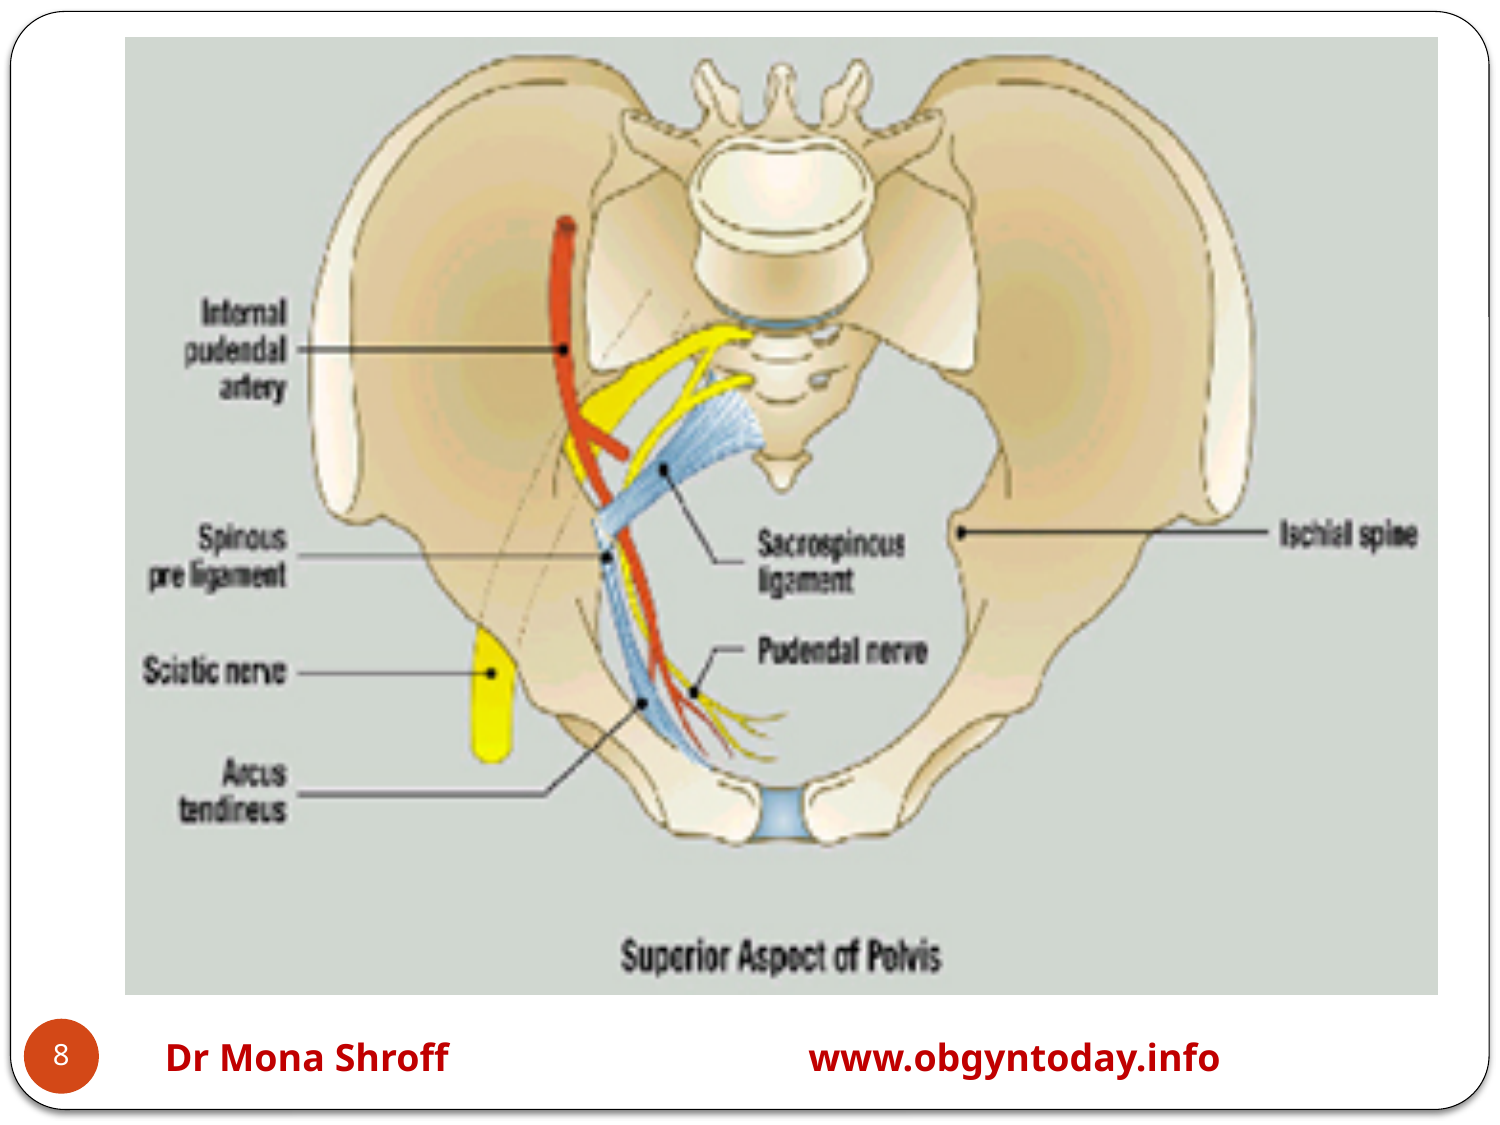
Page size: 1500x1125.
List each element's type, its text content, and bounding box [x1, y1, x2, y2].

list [124, 37, 1438, 995]
slide_number 8 [23, 1018, 99, 1094]
footer Dr Mona Shroff www.obgyntoday.info [150, 1025, 1463, 1088]
